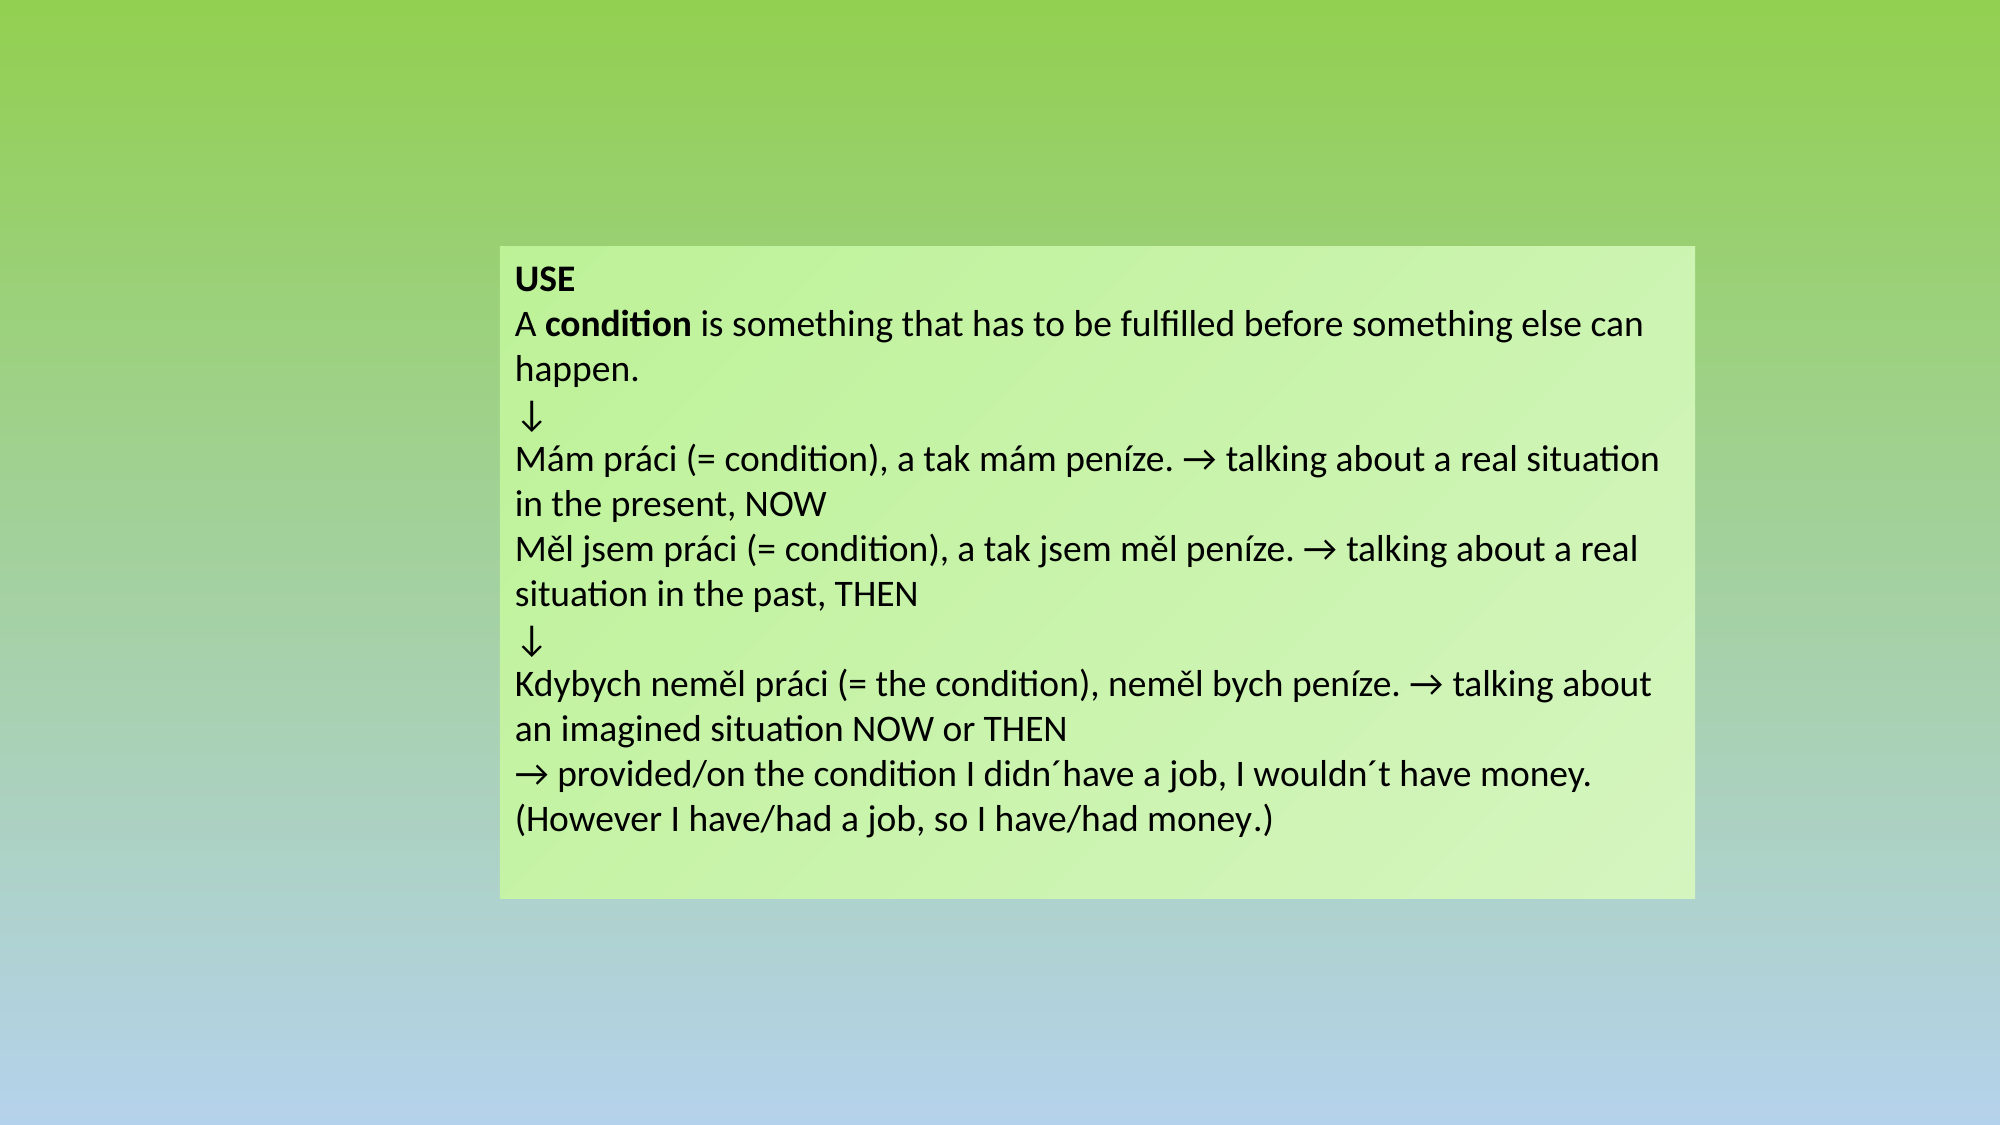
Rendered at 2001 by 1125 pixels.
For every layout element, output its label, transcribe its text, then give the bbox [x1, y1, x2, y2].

text_box USE A condition is something that has to be fulfilled before something else can happen. ↓ Mám práci (= condition), a tak mám peníze. → talking about a real situation in the present, NOW Měl jsem práci (= condition), a tak jsem měl peníze. → talking about a real situation in the past, THEN ↓ Kdybych neměl práci (= the condition), neměl bych peníze. → talking about an imagined situation NOW or THEN → provided/on the condition I didn´have a job, I wouldn´t have money. (However I have/had a job, so I have/had money.) [499, 246, 1696, 899]
